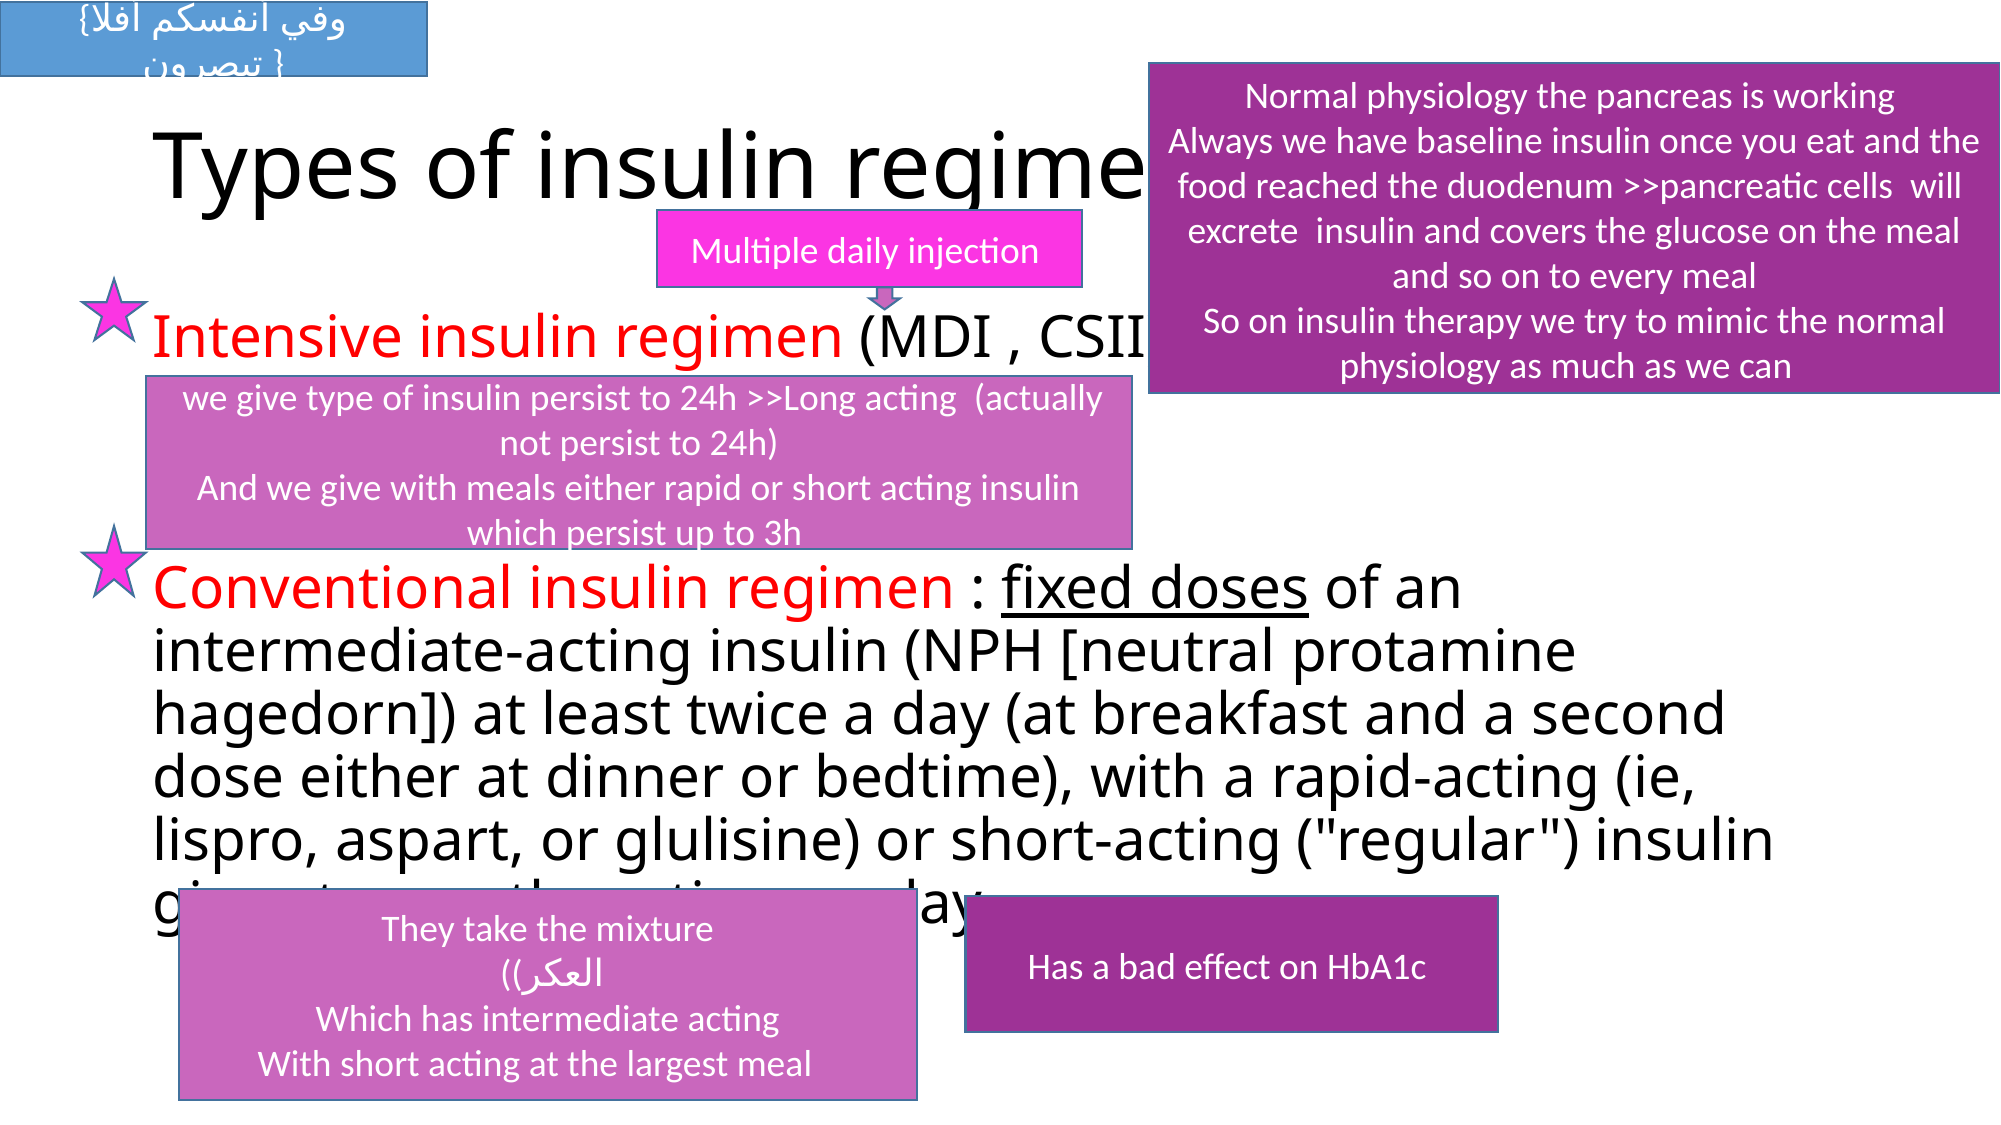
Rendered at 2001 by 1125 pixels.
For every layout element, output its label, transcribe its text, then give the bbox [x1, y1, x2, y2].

text_box [866, 286, 904, 311]
text_box [79, 275, 149, 343]
list Intensive insulin regimen (MDI , CSII) Conventional insulin regimen : fixed doses of an intermediate-acting insulin (NPH [neutral protamine hagedorn]) at least twice a day (at breakfast and a second dose either at dinner or bedtime), with a rapid-acting (ie, lispro, aspart, or glulisine) or short-acting ("regular") insulin given two or three times a day. [137, 299, 1863, 1014]
text_box [79, 522, 149, 599]
text_box Has a bad effect on HbA1c [964, 895, 1499, 1033]
text_box Multiple daily injection [656, 209, 1083, 288]
text_box They take the mixture ((العكر Which has intermediate acting With short acting at the largest meal [178, 888, 918, 1101]
text_box {وفي أنفسكم أفلا تبصرون } [0, 1, 428, 77]
title Types of insulin regimen [137, 59, 1863, 278]
text_box Normal physiology the pancreas is working Always we have baseline insulin once you eat and the food reached the duodenum >>pancreatic cells will excrete insulin and covers the glucose on the meal and so on to every meal So on insulin therapy we try to mimic the normal physiology as much as we can [1148, 62, 2000, 394]
text_box we give type of insulin persist to 24h >>Long acting (actually not persist to 24h) And we give with meals either rapid or short acting insulin which persist up to 3h [145, 375, 1133, 550]
